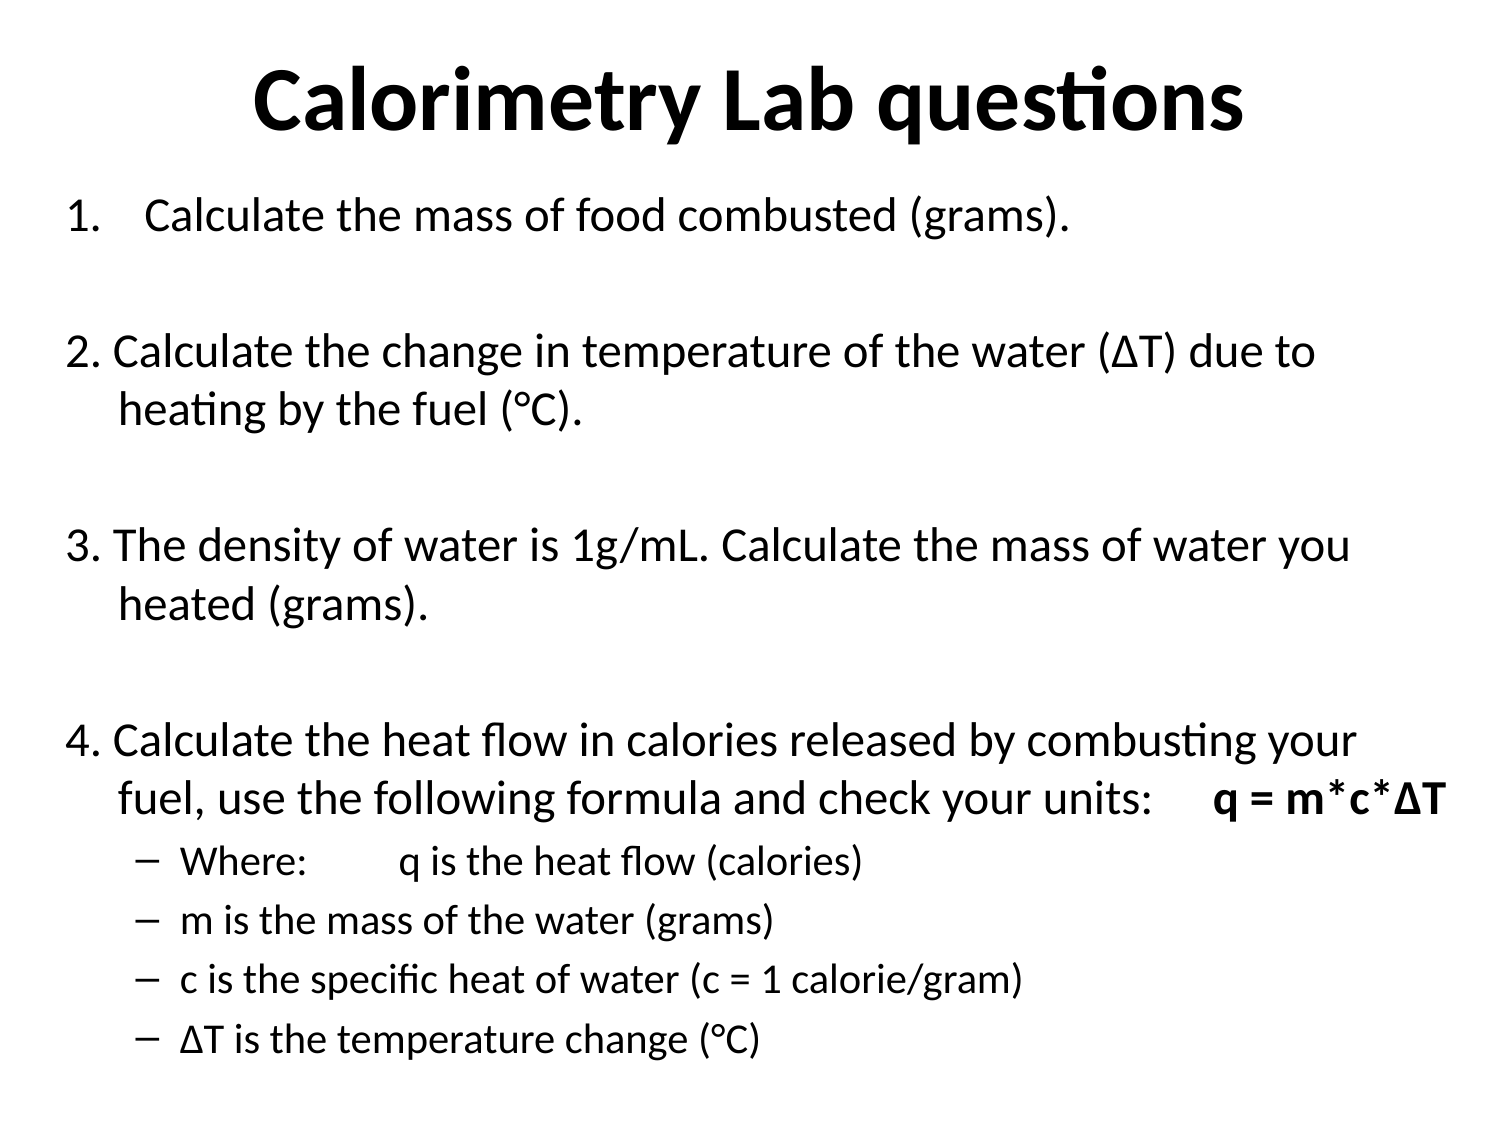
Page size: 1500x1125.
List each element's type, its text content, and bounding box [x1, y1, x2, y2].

list Calculate the mass of food combusted (grams). 2. Calculate the change in temperature of the water (ΔT) due to heating by the fuel (°C). 3. The density of water is 1g/mL. Calculate the mass of water you heated (grams). 4. Calculate the heat flow in calories released by combusting your fuel, use the following formula and check your units: q = m*c*ΔT Where: q is the heat flow (calories) m is the mass of the water (grams) c is the specific heat of water (c = 1 calorie/gram) ΔT is the temperature change (°C) [50, 174, 1463, 1088]
title Calorimetry Lab questions [75, 0, 1425, 174]
